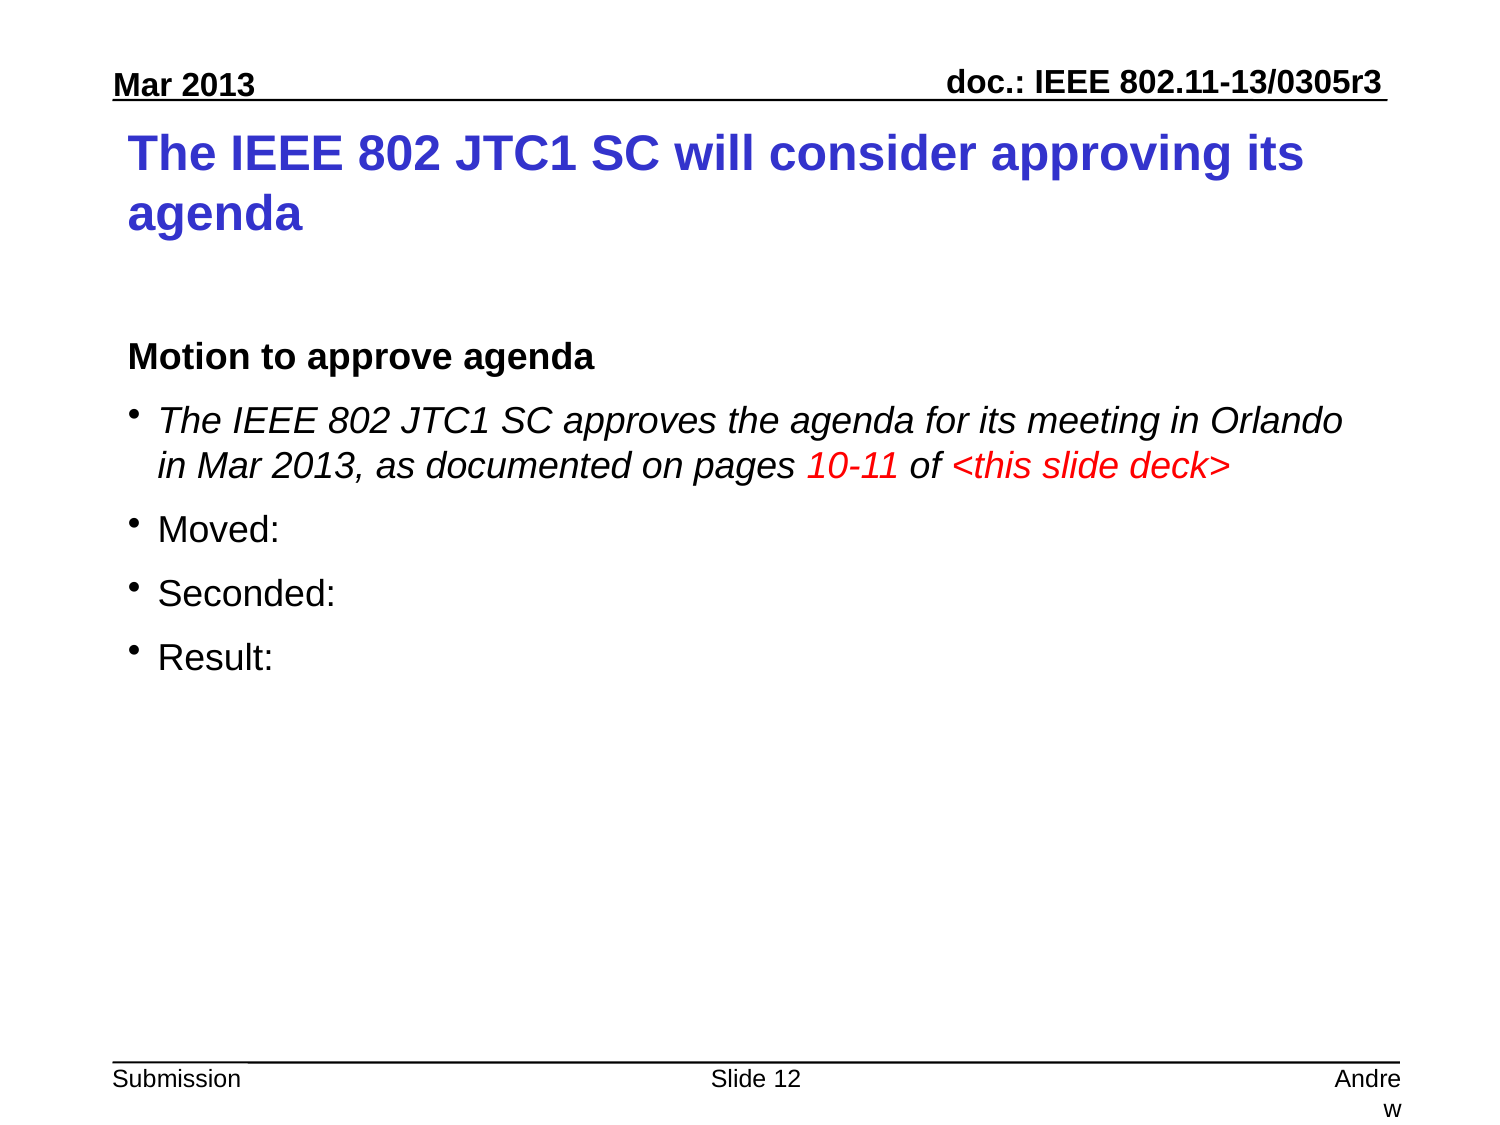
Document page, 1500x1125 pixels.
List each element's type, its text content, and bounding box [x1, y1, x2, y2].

slide_number Slide 12 [709, 1061, 803, 1093]
title The IEEE 802 JTC1 SC will consider approving its agenda [112, 112, 1388, 288]
list Motion to approve agenda The IEEE 802 JTC1 SC approves the agenda for its meeting in Orlando in Mar 2013, as documented on pages 10-11 of <this slide deck> Moved: Seconded: Result: [112, 324, 1388, 1000]
footer Andrew Myles, Cisco [1320, 1061, 1402, 1093]
